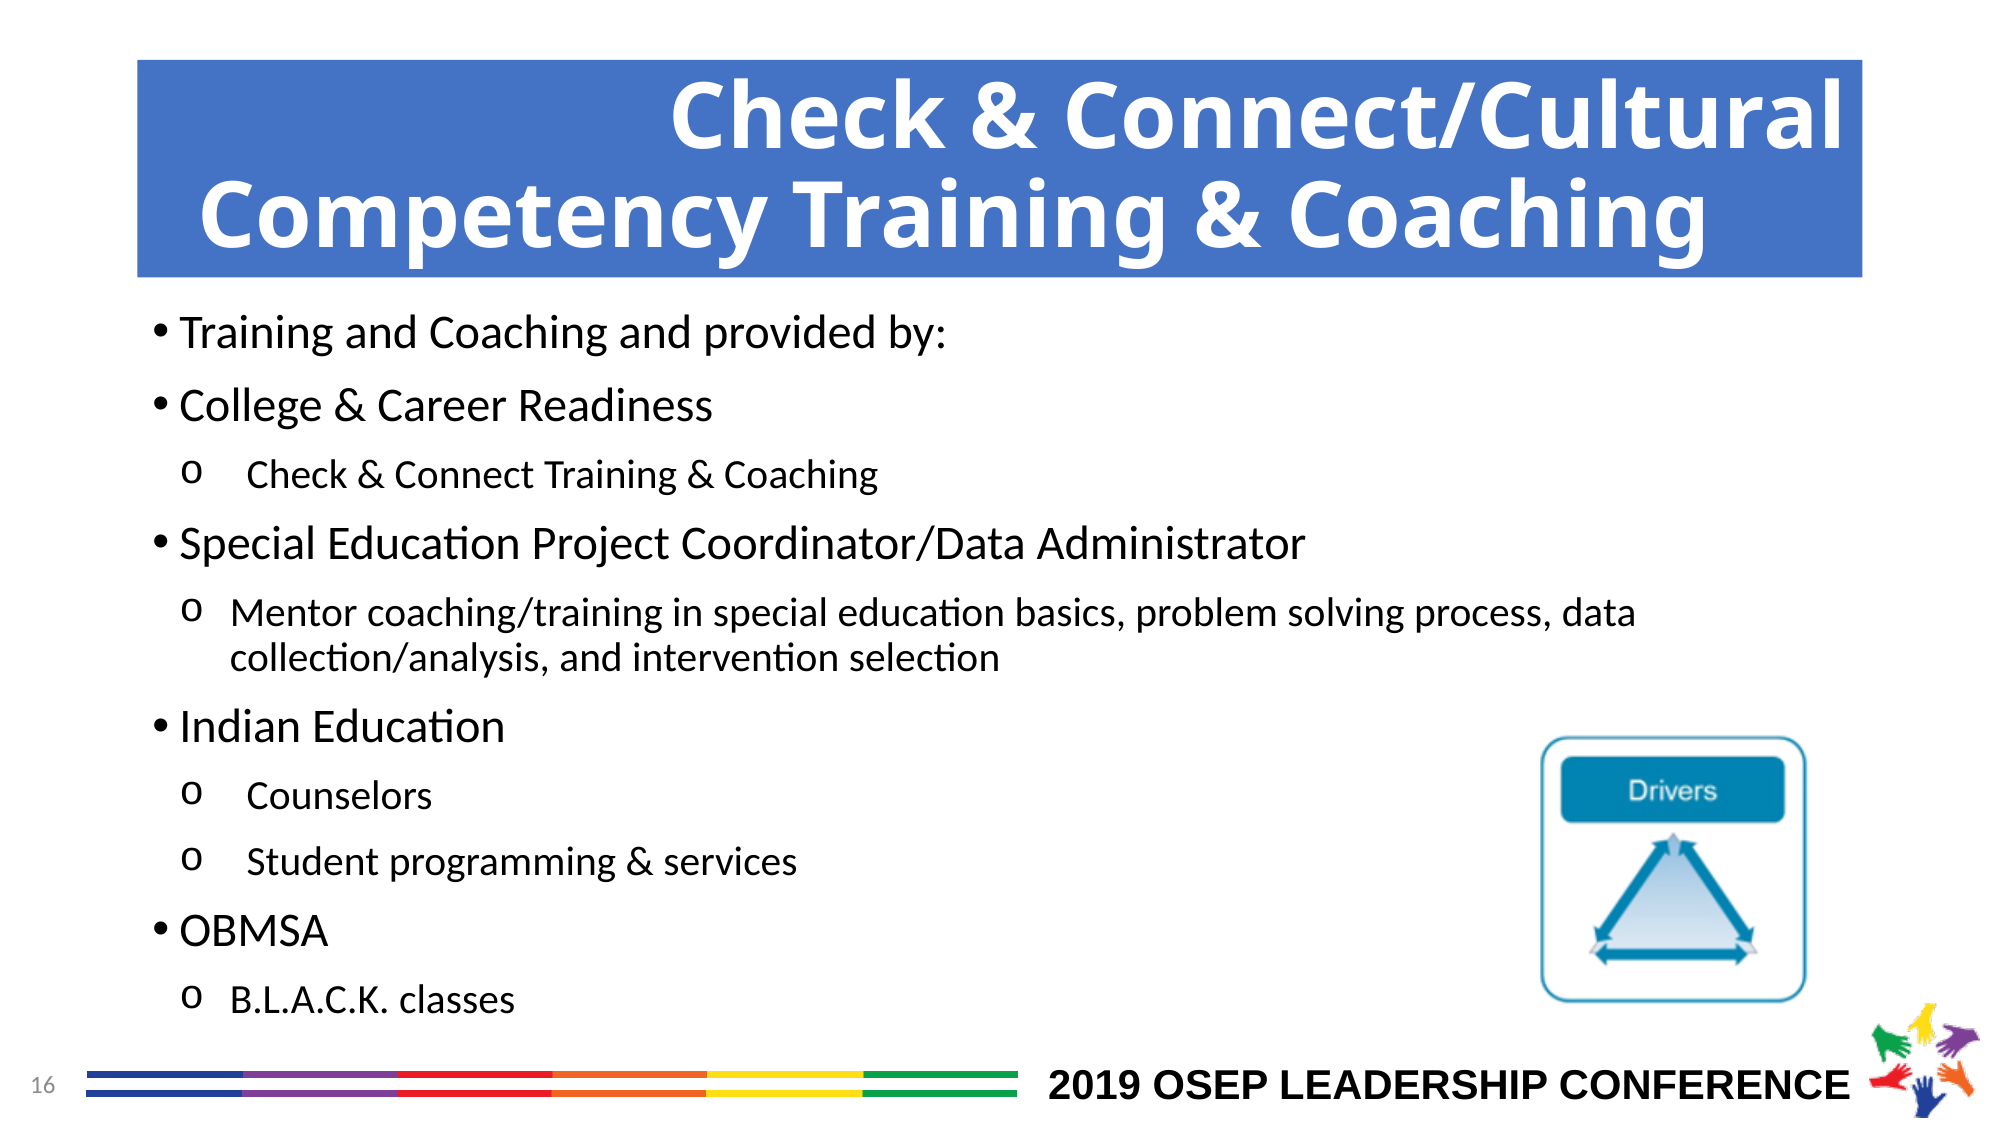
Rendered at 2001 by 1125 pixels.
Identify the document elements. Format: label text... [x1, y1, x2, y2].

list Training and Coaching and provided by: College & Career Readiness Check & Connect Training & Coaching Special Education Project Coordinator/Data Administrator Mentor coaching/training in special education basics, problem solving process, data collection/analysis, and intervention selection Indian Education Counselors Student programming & services OBMSA B.L.A.C.K. classes [137, 299, 1863, 1037]
slide_number 16 [15, 1053, 466, 1114]
picture [466, 1090, 1017, 1097]
title Check & Connect/Cultural Competency Training & Coaching [137, 59, 1863, 278]
picture [1869, 1003, 1980, 1118]
picture [1539, 726, 1815, 1013]
picture [466, 1071, 1018, 1078]
